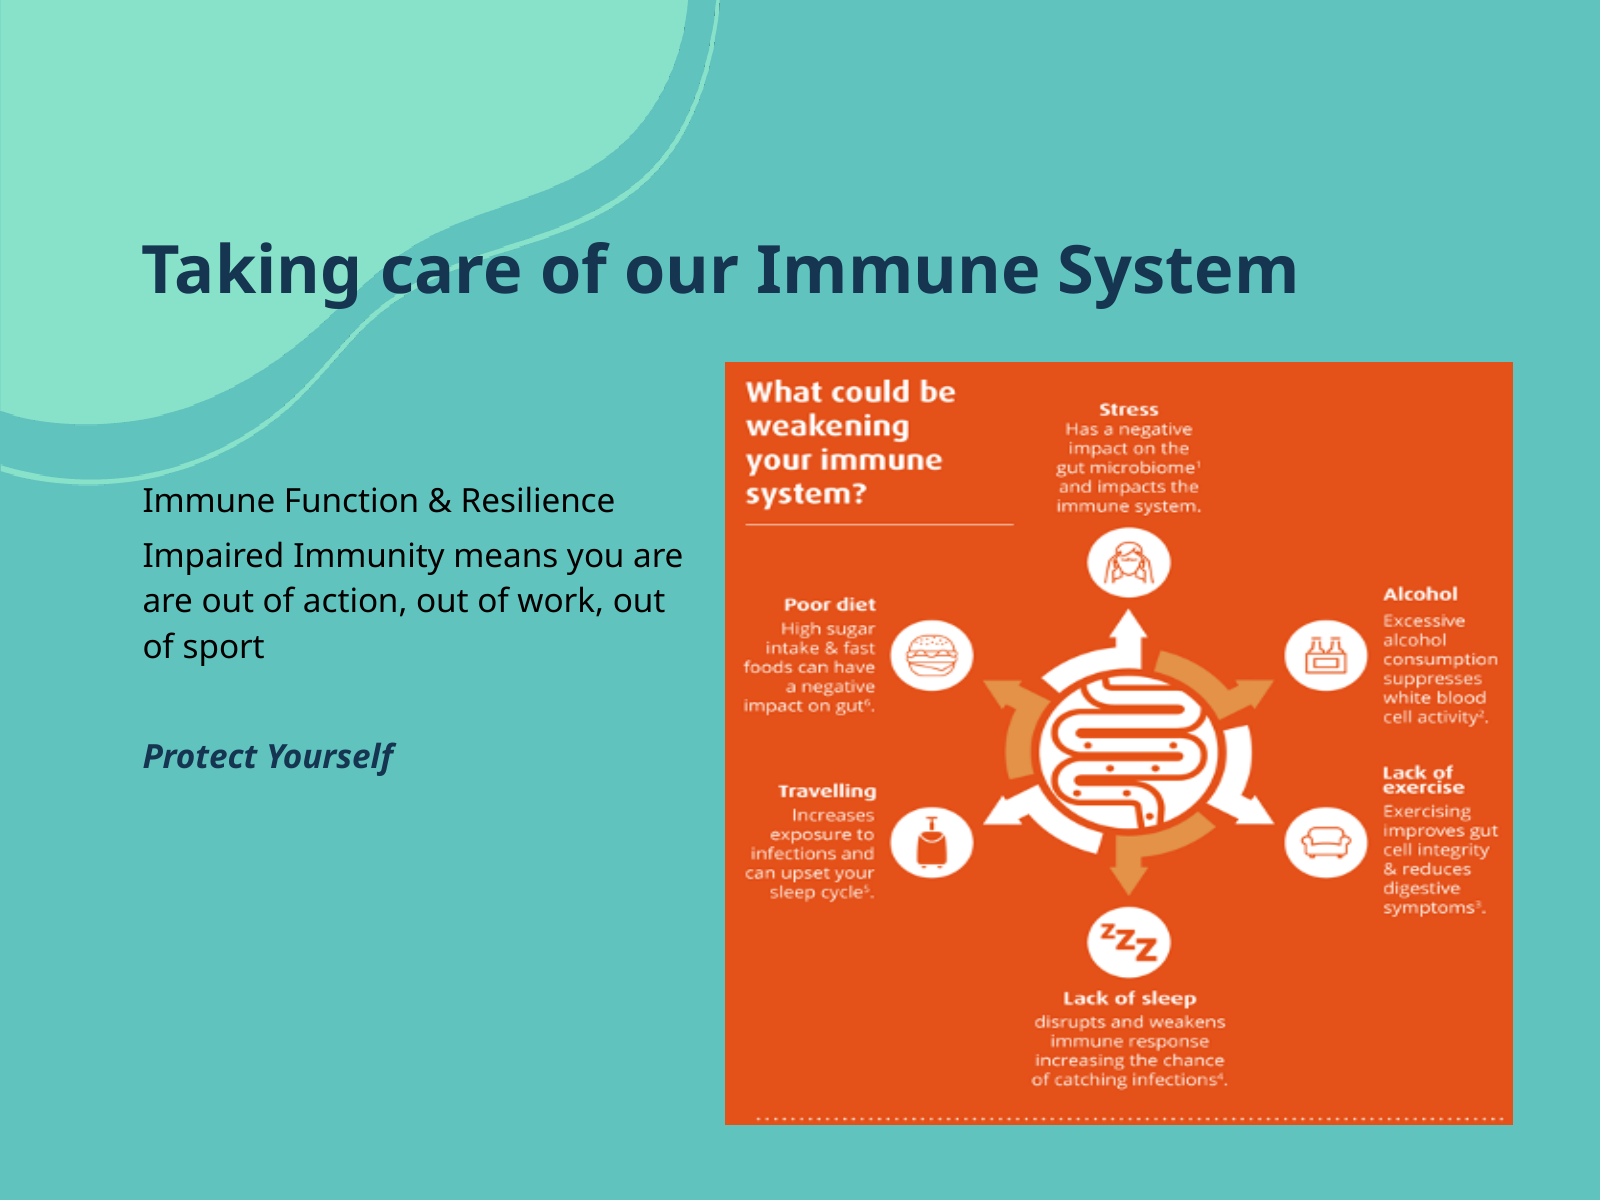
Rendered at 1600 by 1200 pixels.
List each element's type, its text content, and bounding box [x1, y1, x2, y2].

subtitle Immune Function & Resilience Impaired Immunity means you are are out of action, out of work, out of sport Protect Yourself [126, 568, 709, 664]
picture [0, 0, 1600, 1200]
title Taking care of our Immune System [125, 211, 1476, 295]
